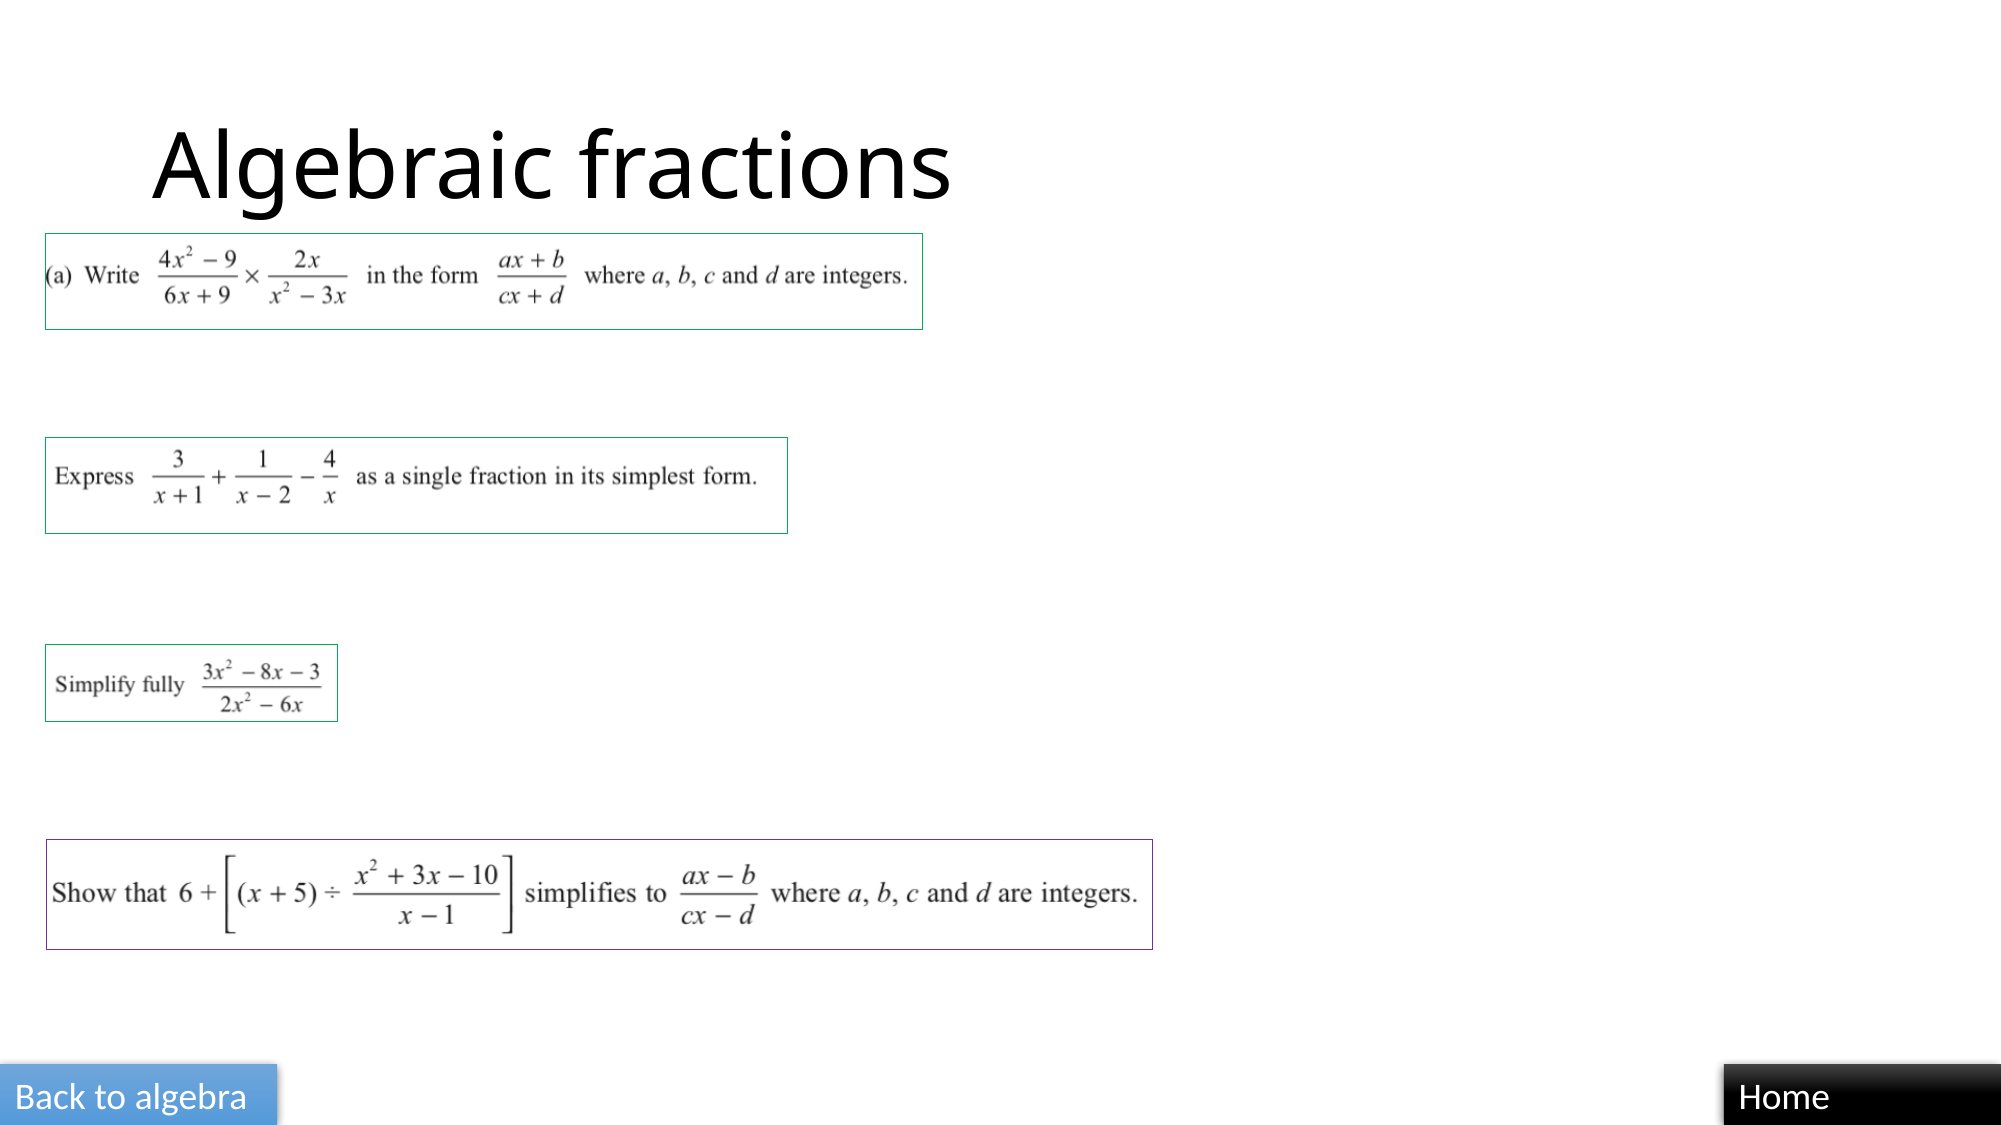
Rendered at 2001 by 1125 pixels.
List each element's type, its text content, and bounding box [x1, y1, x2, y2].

picture [45, 644, 338, 722]
picture [45, 233, 923, 330]
picture [45, 437, 788, 534]
text_box Home [1723, 1064, 2000, 1125]
title Algebraic fractions [137, 59, 1863, 278]
text_box Back to algebra [0, 1064, 278, 1125]
picture [46, 839, 1153, 950]
